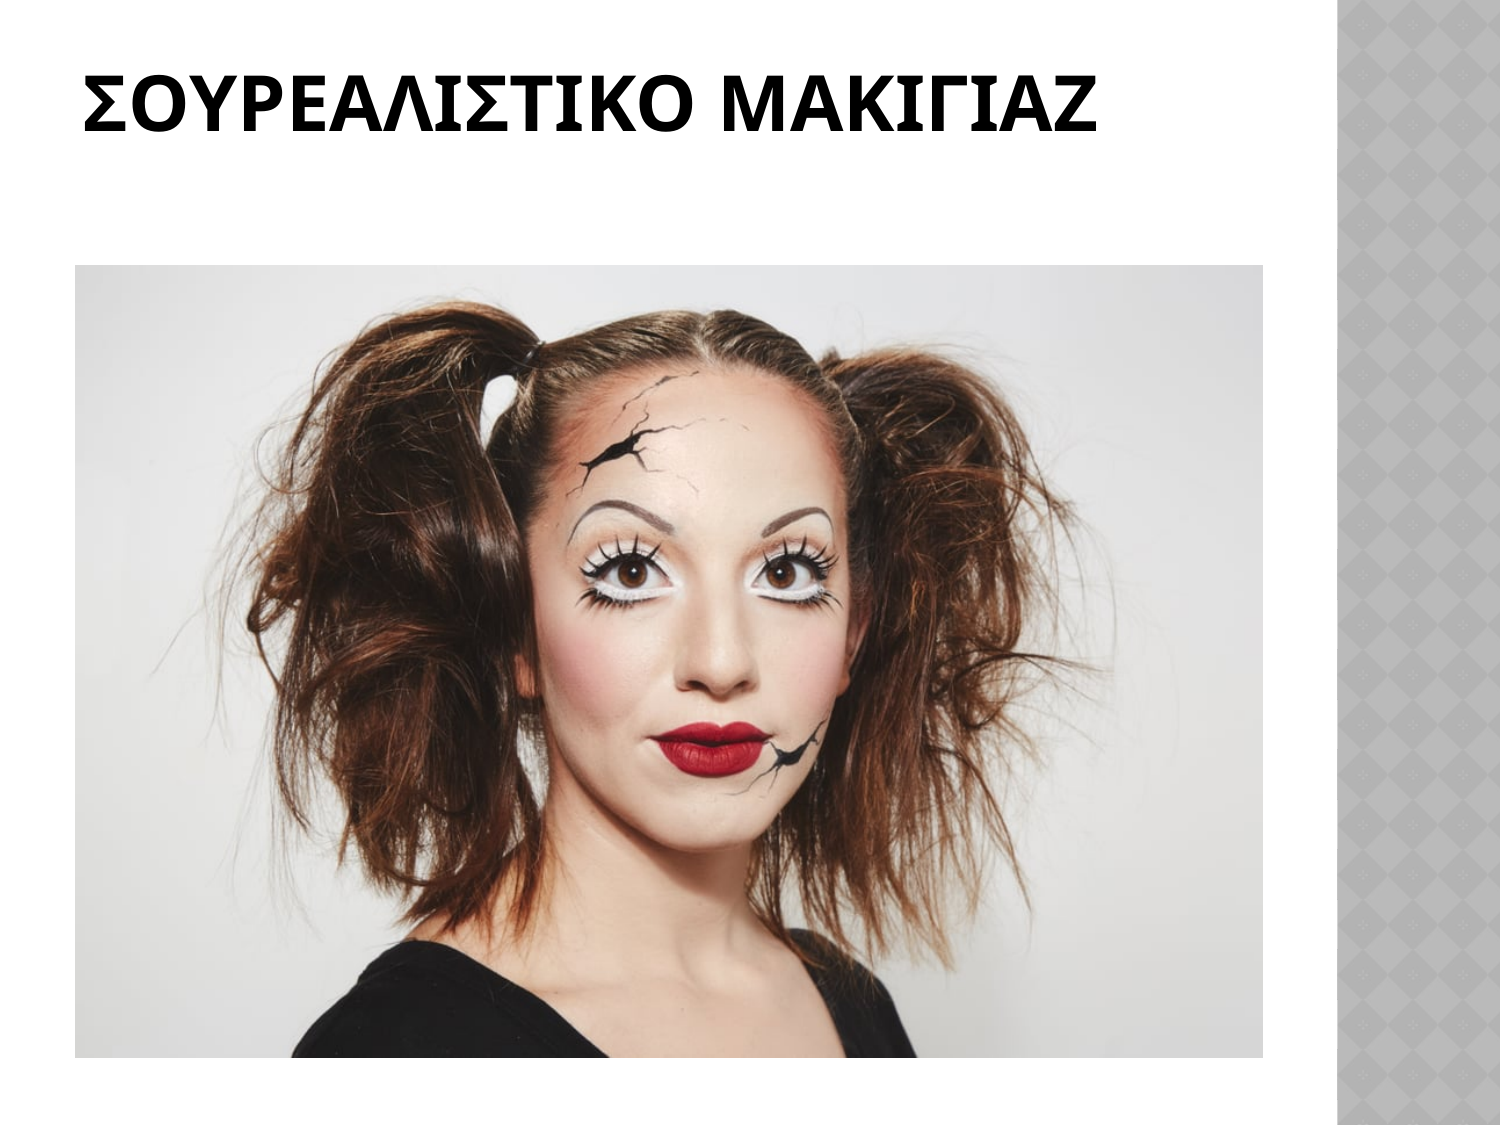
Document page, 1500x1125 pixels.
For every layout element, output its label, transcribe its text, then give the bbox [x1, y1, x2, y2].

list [74, 265, 1263, 1058]
title Σουρεαλιστικο μακιγιαζ [75, 52, 1263, 240]
